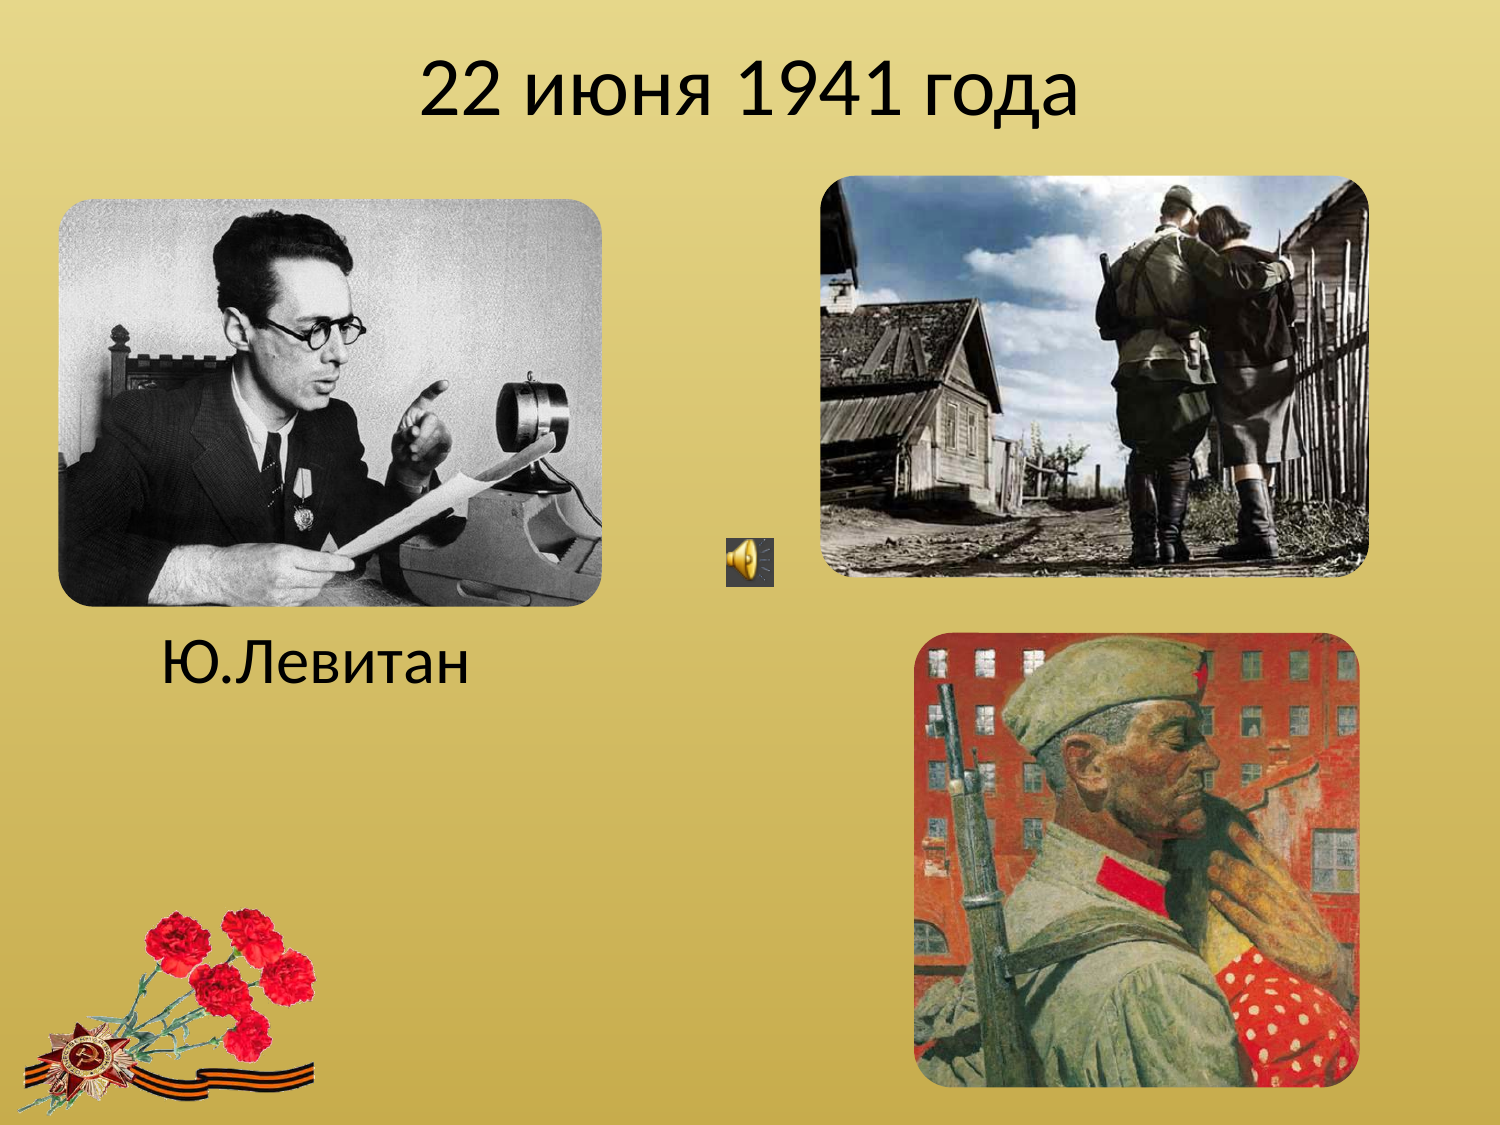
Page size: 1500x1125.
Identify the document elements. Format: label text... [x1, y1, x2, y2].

picture [913, 632, 1360, 1088]
picture [0, 888, 329, 1125]
picture [58, 198, 603, 607]
title 22 июня 1941 года [112, 23, 1388, 141]
subtitle Ю.Левитан [70, 615, 563, 786]
picture [724, 537, 776, 588]
picture [820, 175, 1370, 578]
